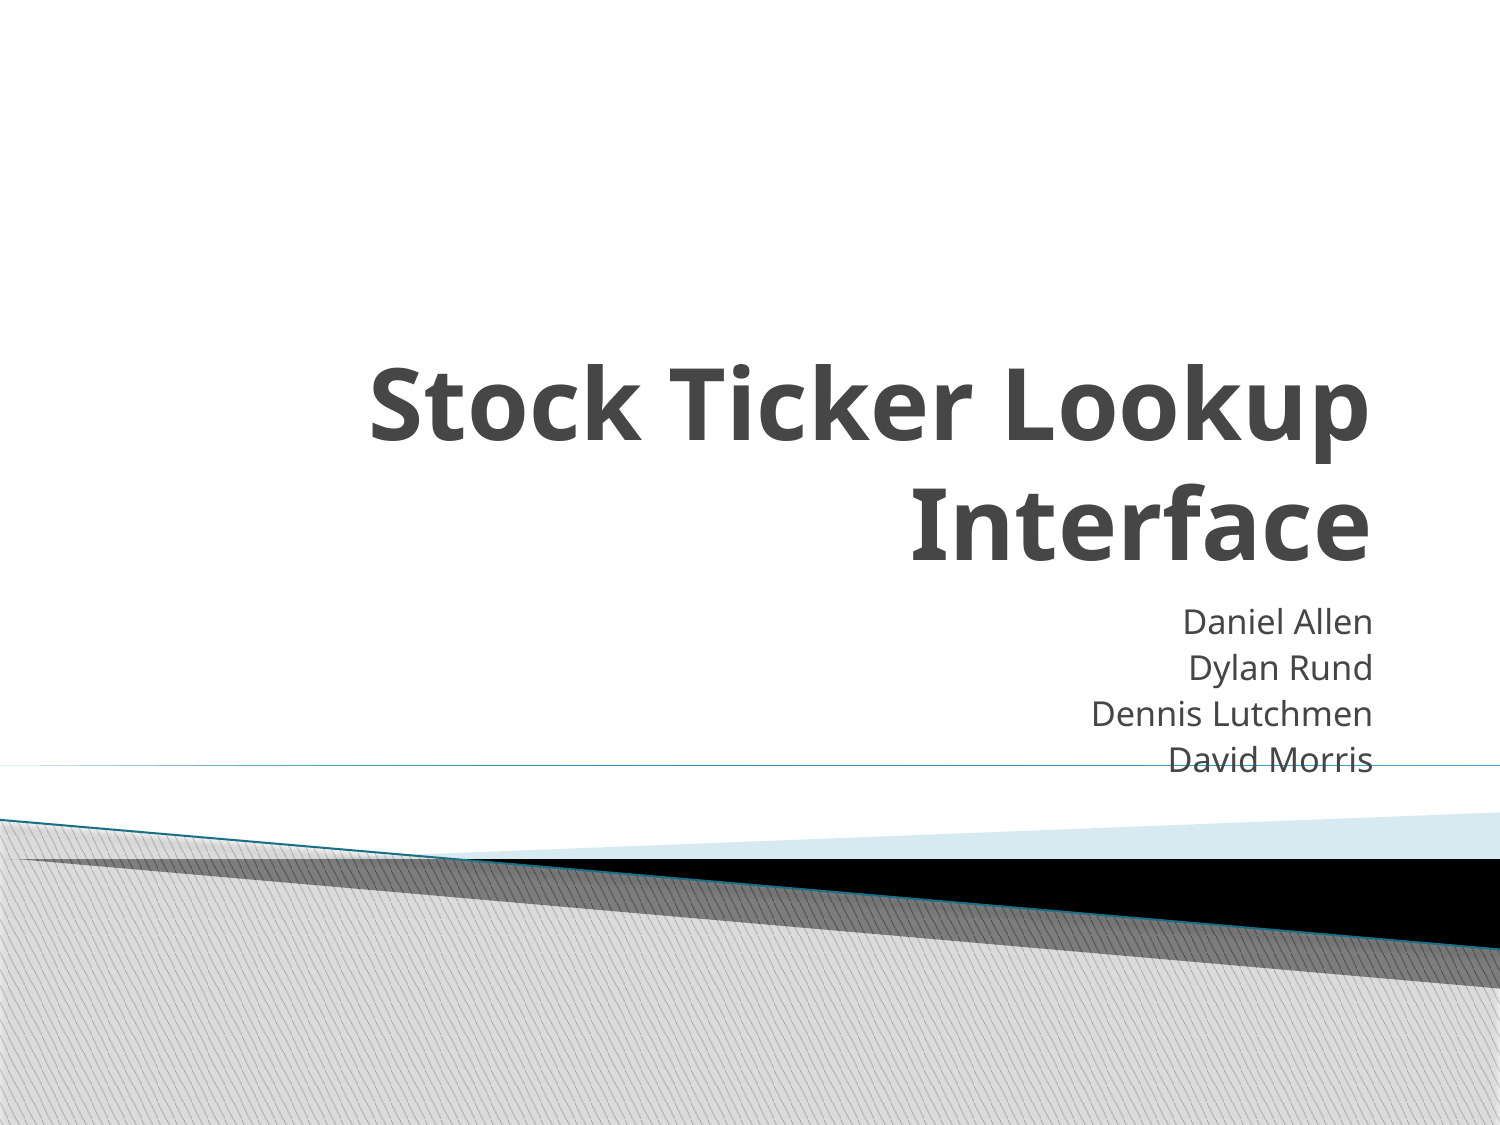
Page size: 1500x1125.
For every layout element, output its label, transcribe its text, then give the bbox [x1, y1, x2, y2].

picture [5, 859, 1500, 989]
title Stock Ticker Lookup Interface [112, 287, 1388, 588]
subtitle Daniel Allen Dylan Rund Dennis Lutchmen David Morris [112, 592, 1388, 790]
